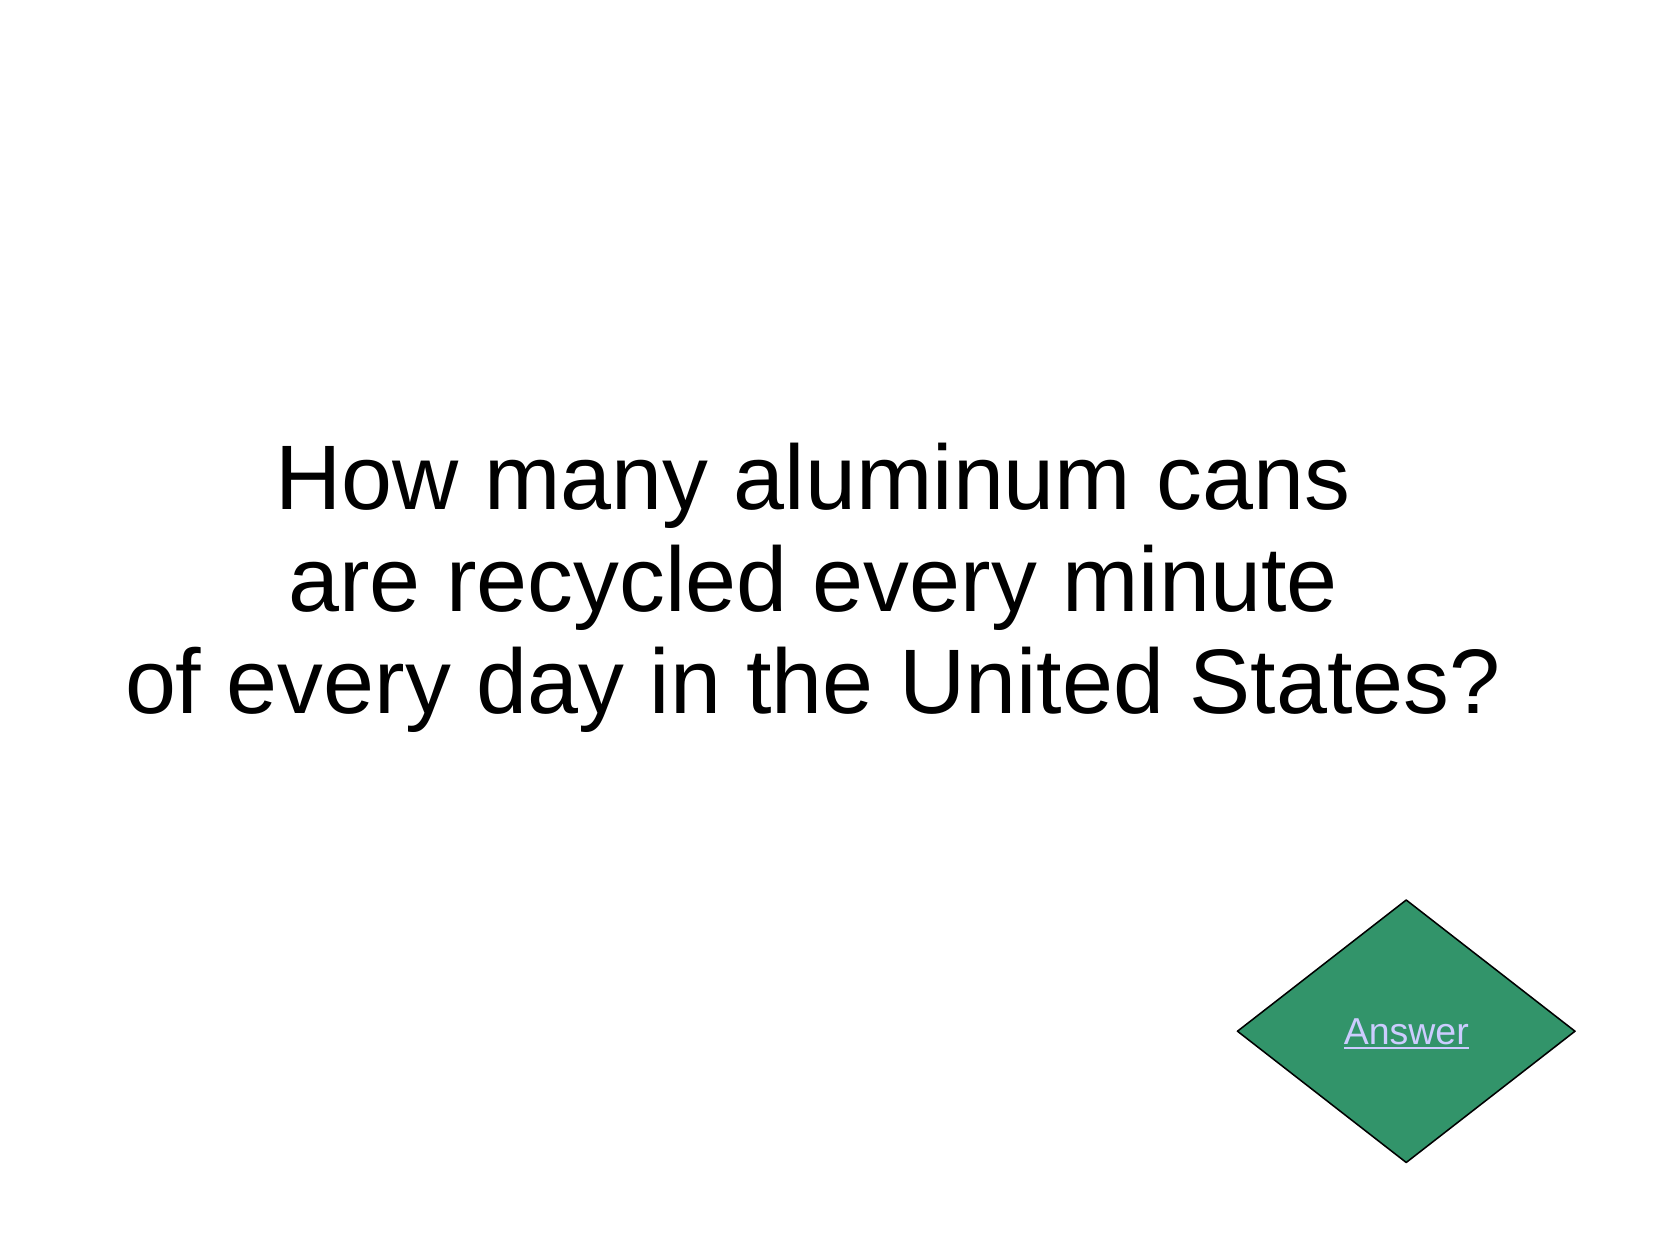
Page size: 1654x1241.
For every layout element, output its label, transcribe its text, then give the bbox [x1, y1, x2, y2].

text_box How many aluminum cans are recycled every minute of every day in the United States? [82, 56, 1571, 1101]
text_box Answer [1237, 900, 1576, 1163]
